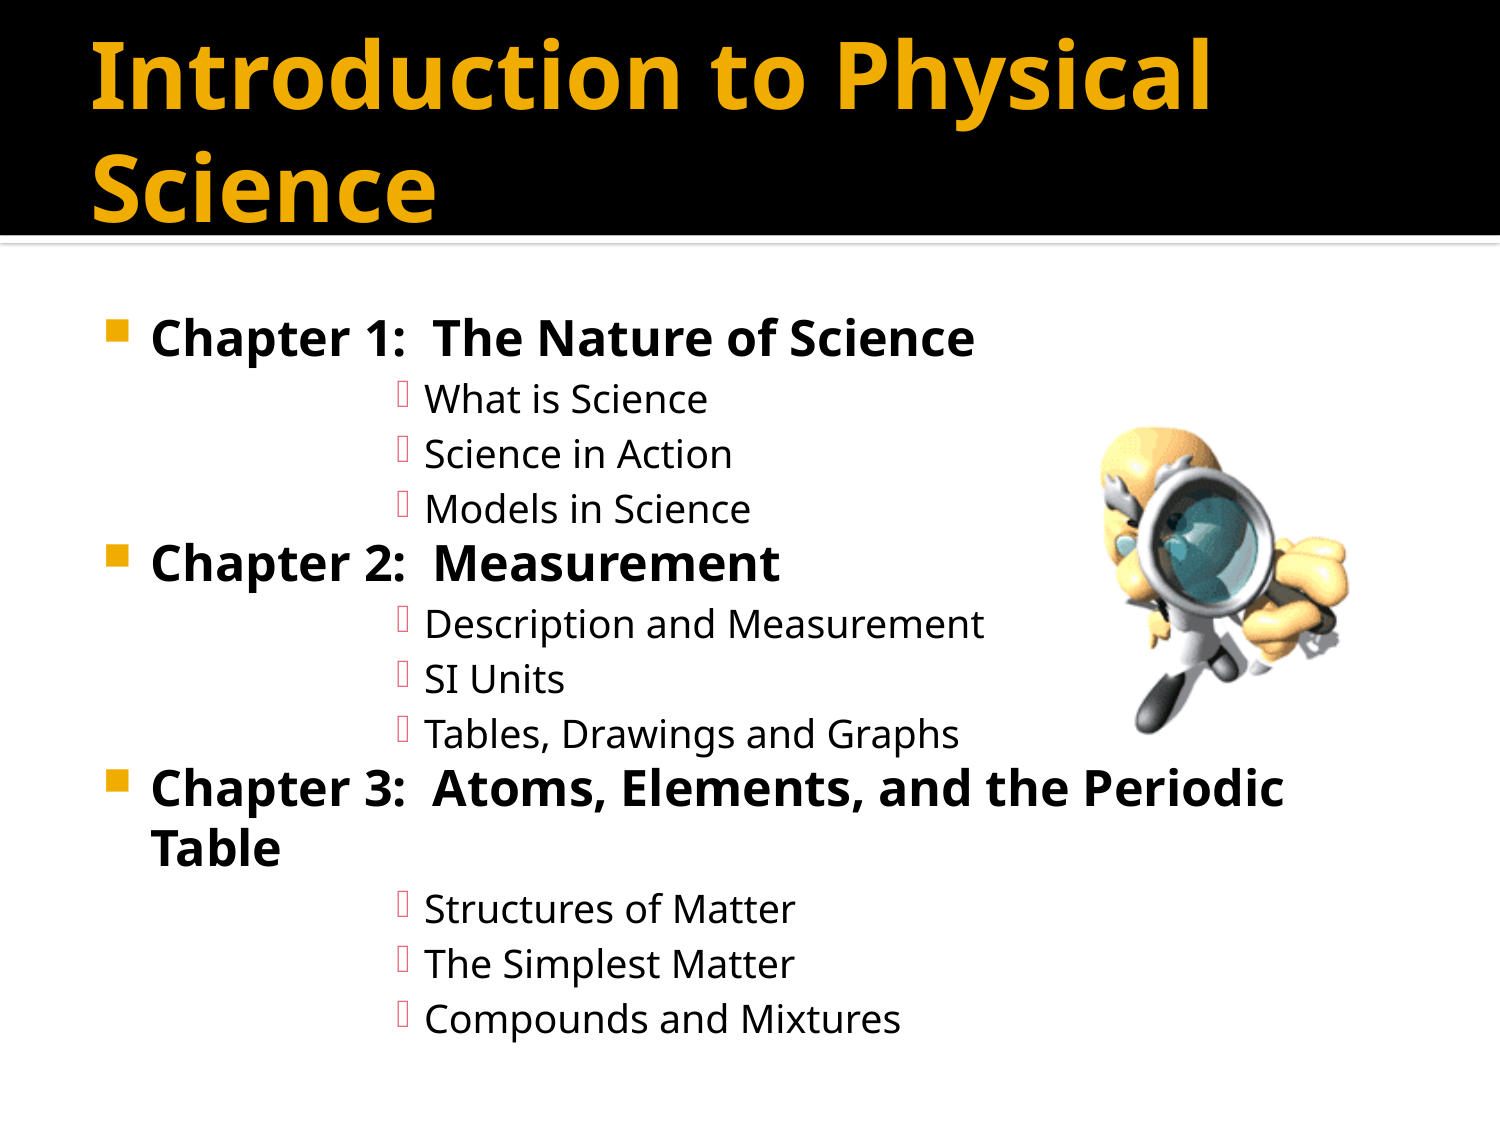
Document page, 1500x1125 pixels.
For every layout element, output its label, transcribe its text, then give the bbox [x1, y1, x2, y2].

list Chapter 1: The Nature of Science What is Science Science in Action Models in Science Chapter 2: Measurement Description and Measurement SI Units Tables, Drawings and Graphs Chapter 3: Atoms, Elements, and the Periodic Table Structures of Matter The Simplest Matter Compounds and Mixtures [75, 291, 1425, 1050]
picture [1037, 412, 1394, 769]
title Introduction to Physical Science [75, 25, 1425, 231]
